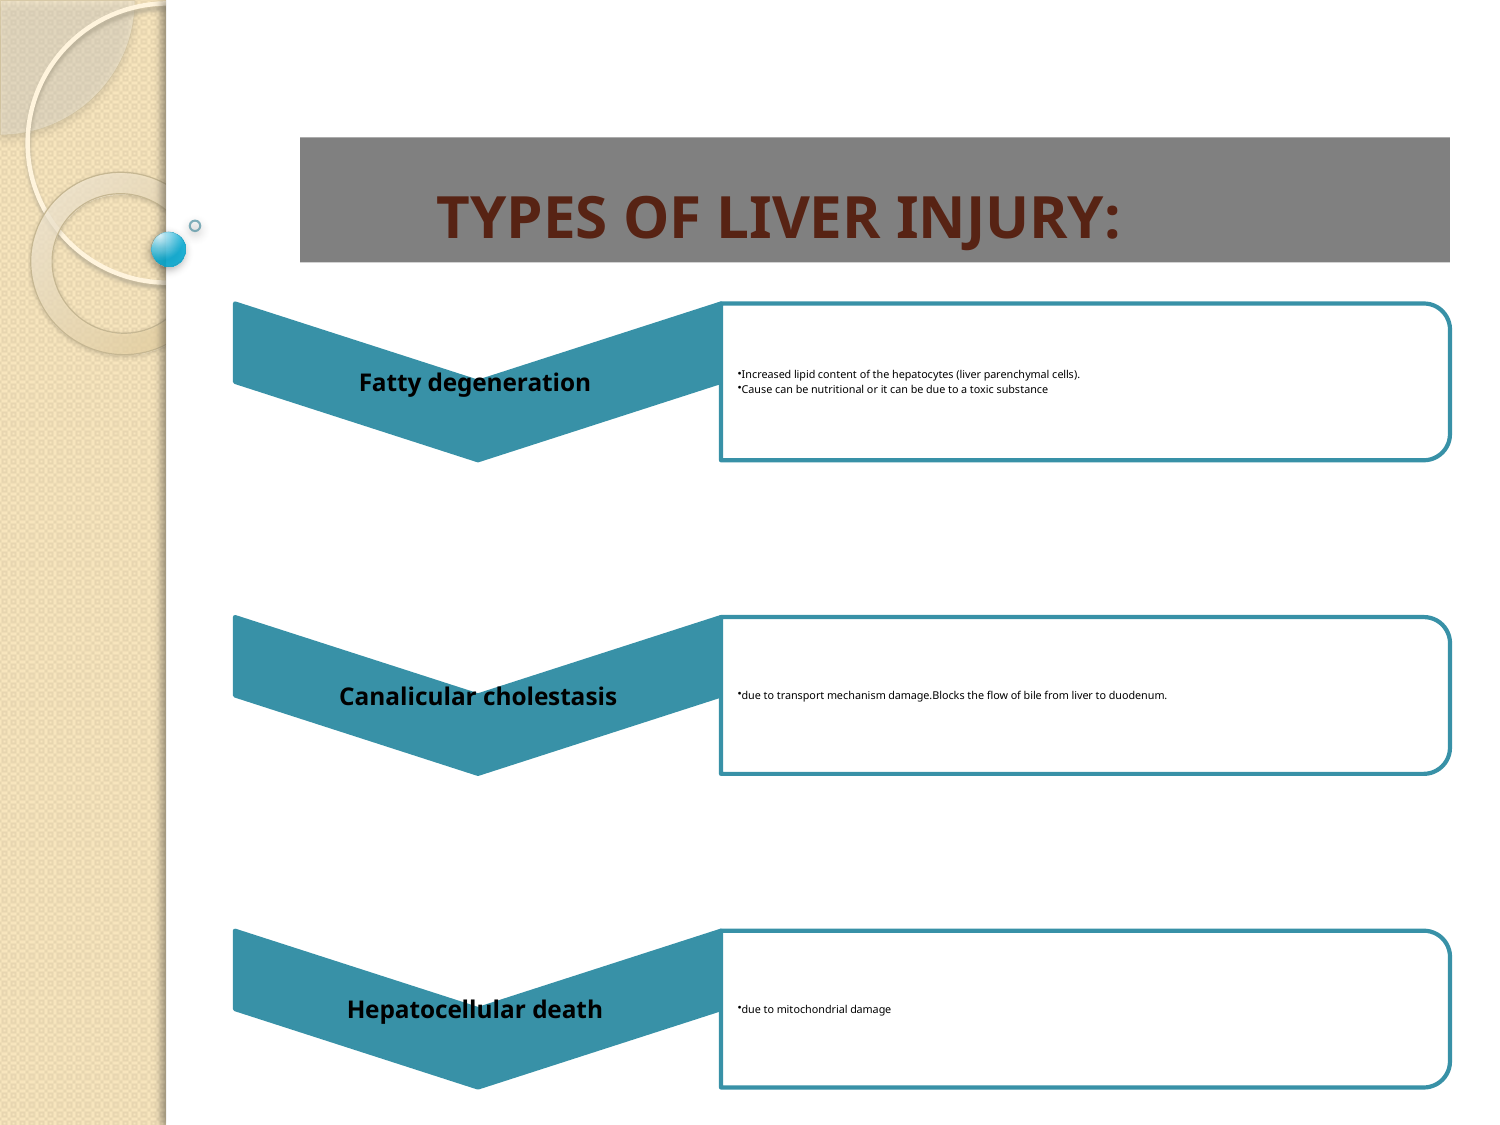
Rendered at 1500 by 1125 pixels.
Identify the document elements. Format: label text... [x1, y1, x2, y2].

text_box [234, 303, 1451, 1088]
title TYPES OF LIVER INJURY: [300, 137, 1450, 263]
